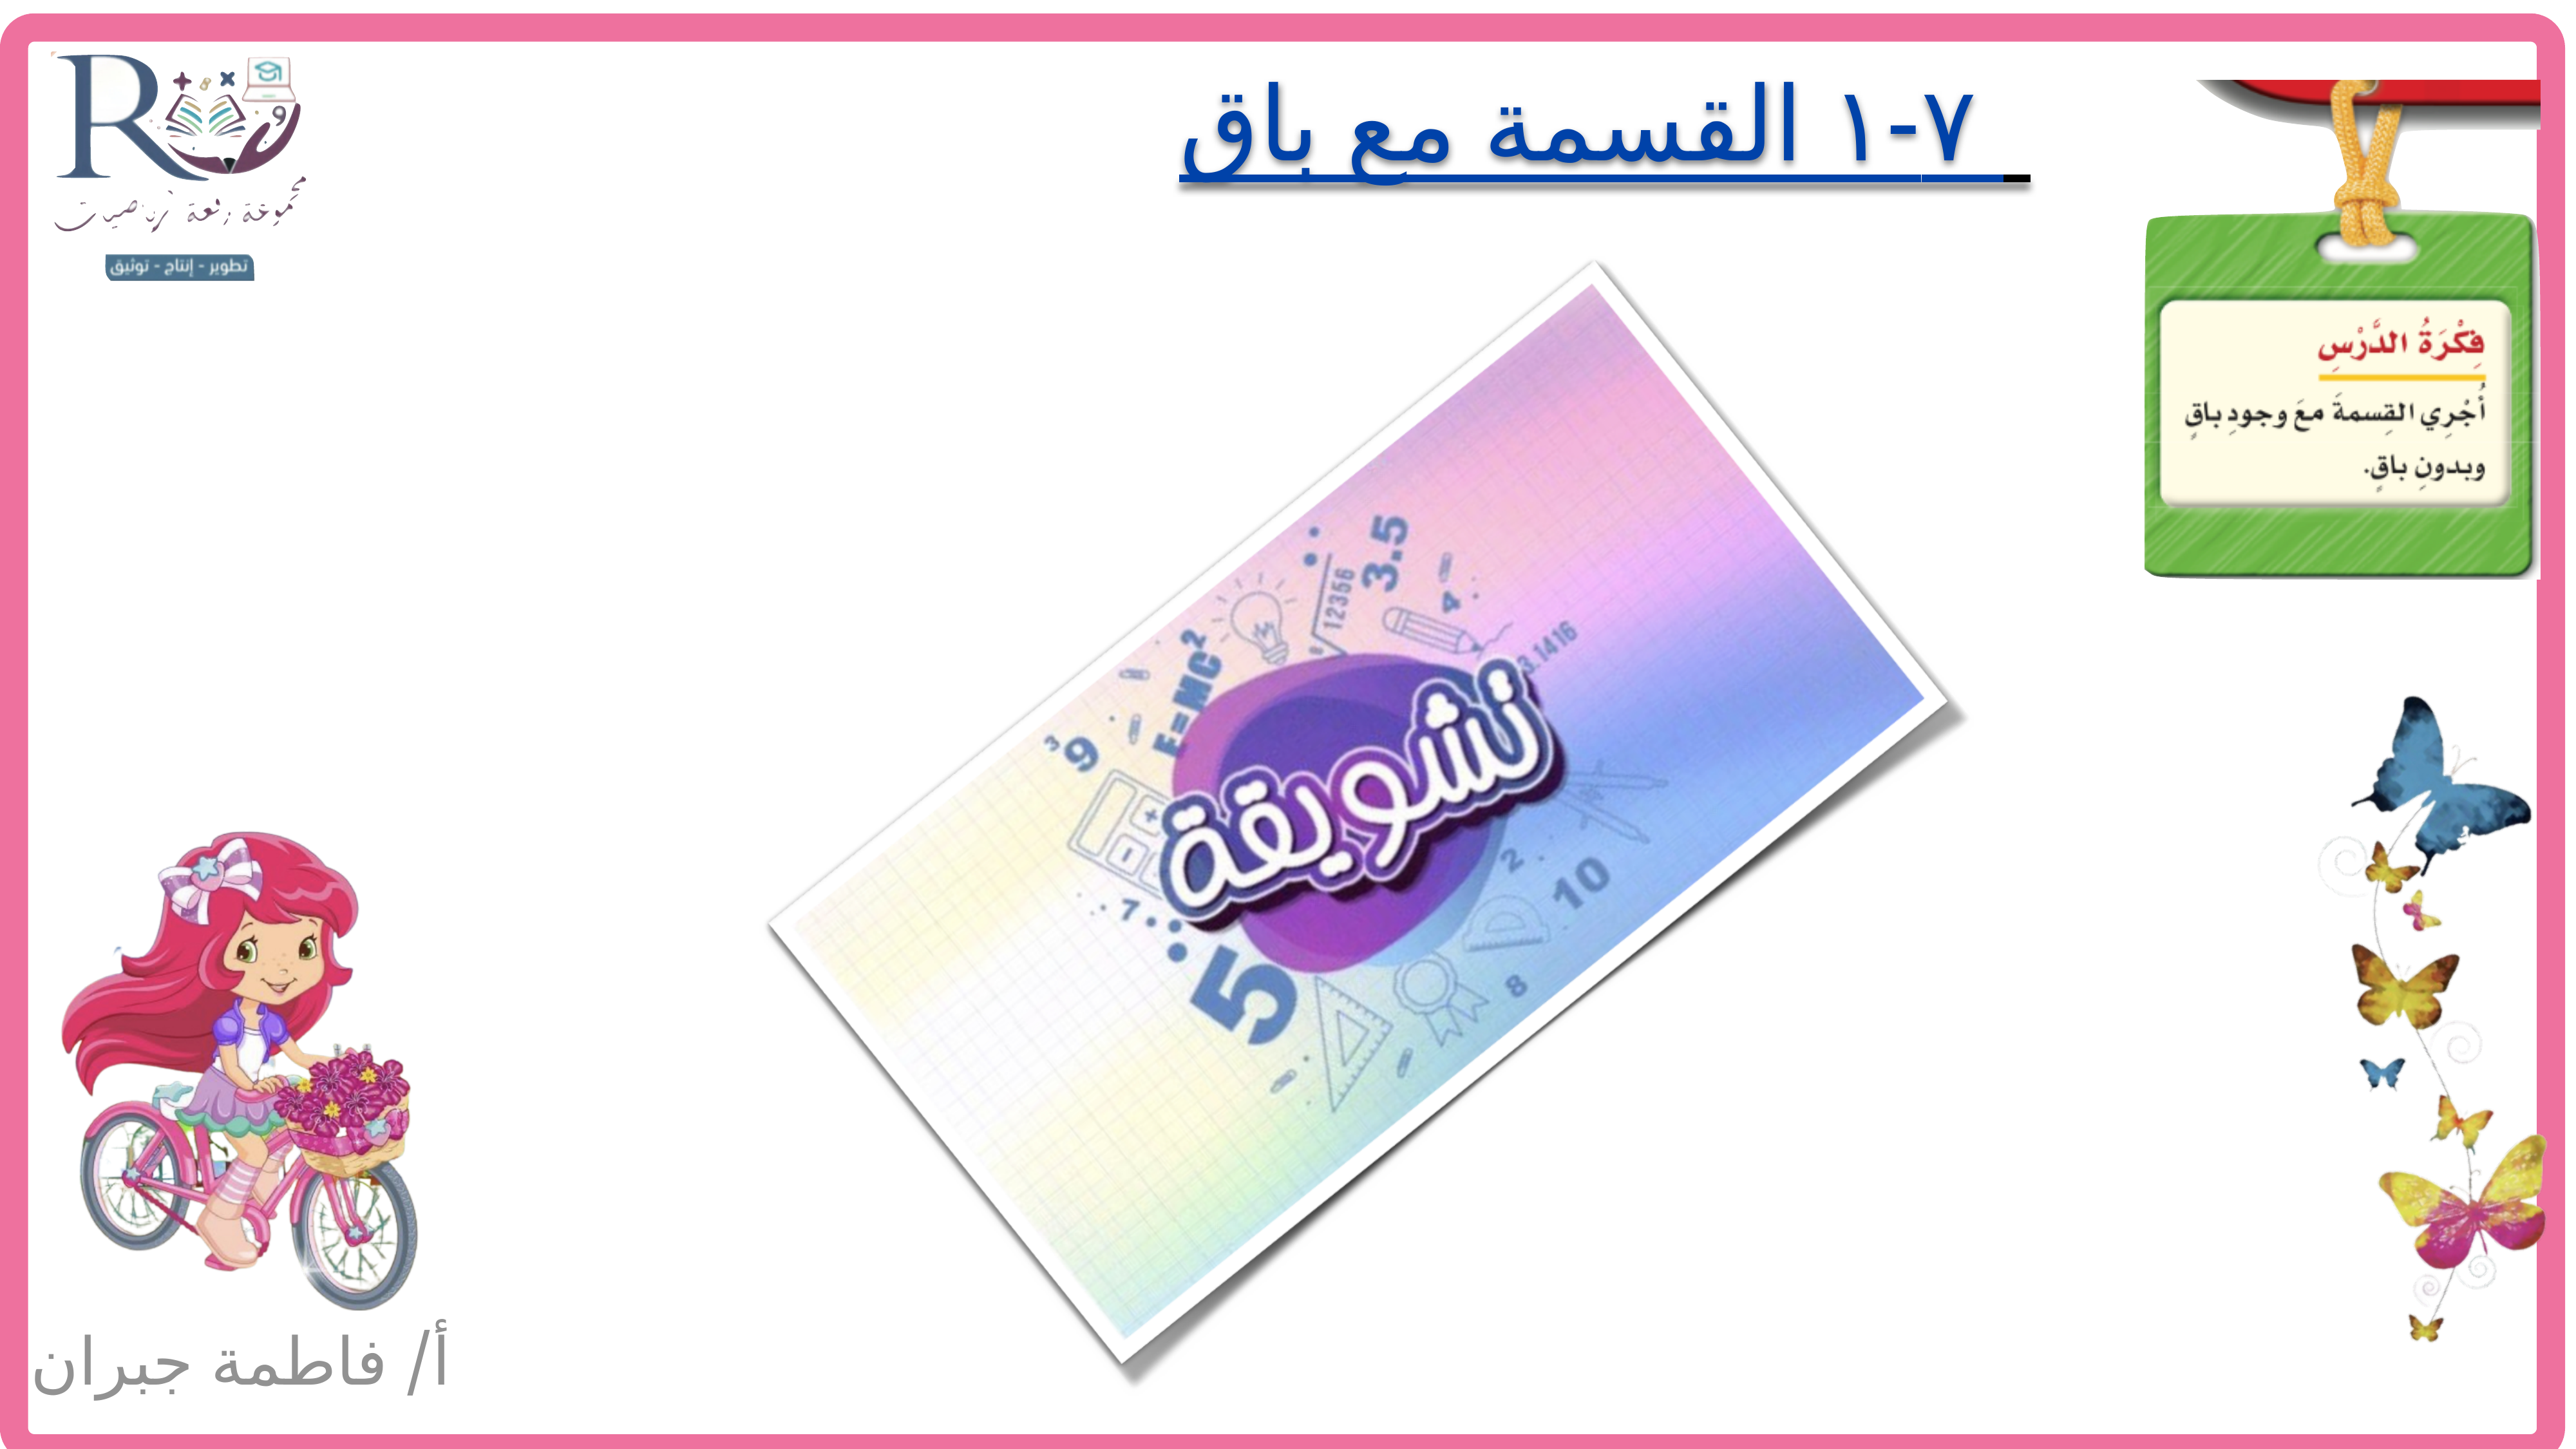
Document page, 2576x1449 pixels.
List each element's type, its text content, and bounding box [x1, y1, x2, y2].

picture [764, 258, 1971, 1390]
picture [50, 51, 307, 281]
picture [2144, 79, 2541, 580]
text_box ٧-١ القسمة مع باق [714, 52, 2496, 187]
text_box [14, 27, 2552, 1448]
picture [50, 823, 431, 1311]
text_box أ/ فاطمة جبران [0, 1322, 521, 1405]
picture [2080, 661, 2576, 1383]
